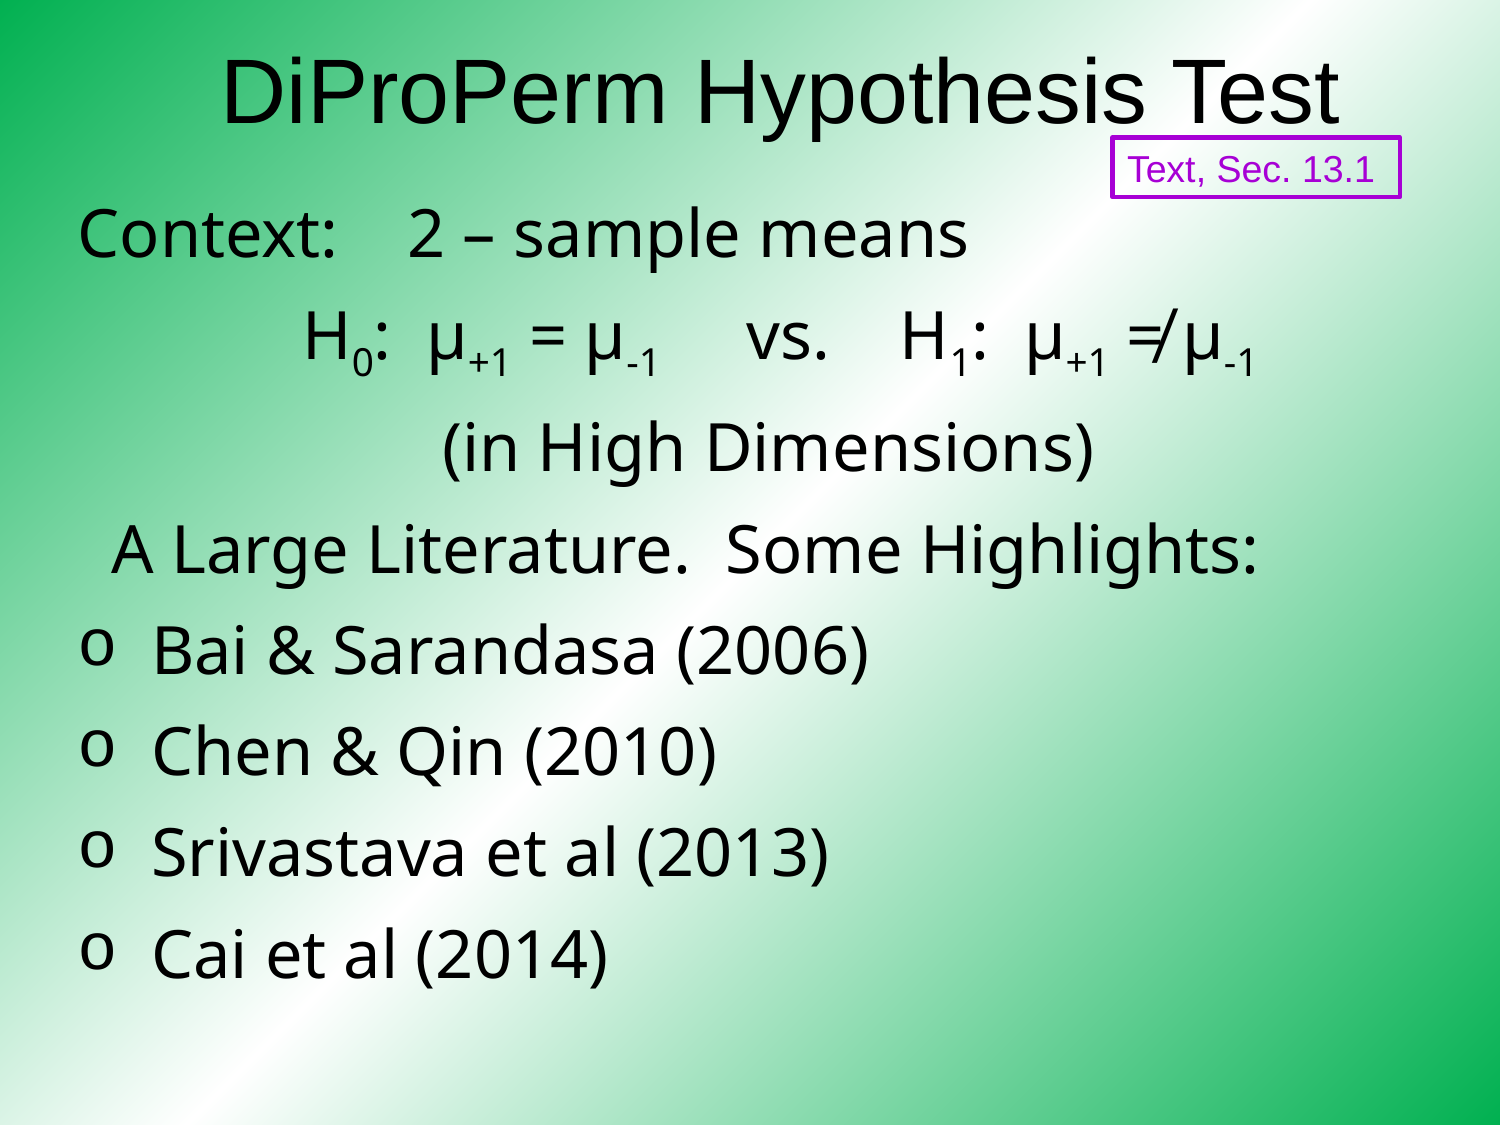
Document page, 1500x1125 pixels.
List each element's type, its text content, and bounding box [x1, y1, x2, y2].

title DiProPerm Hypothesis Test [75, 24, 1488, 150]
text_box Text, Sec. 13.1 [1112, 137, 1400, 198]
